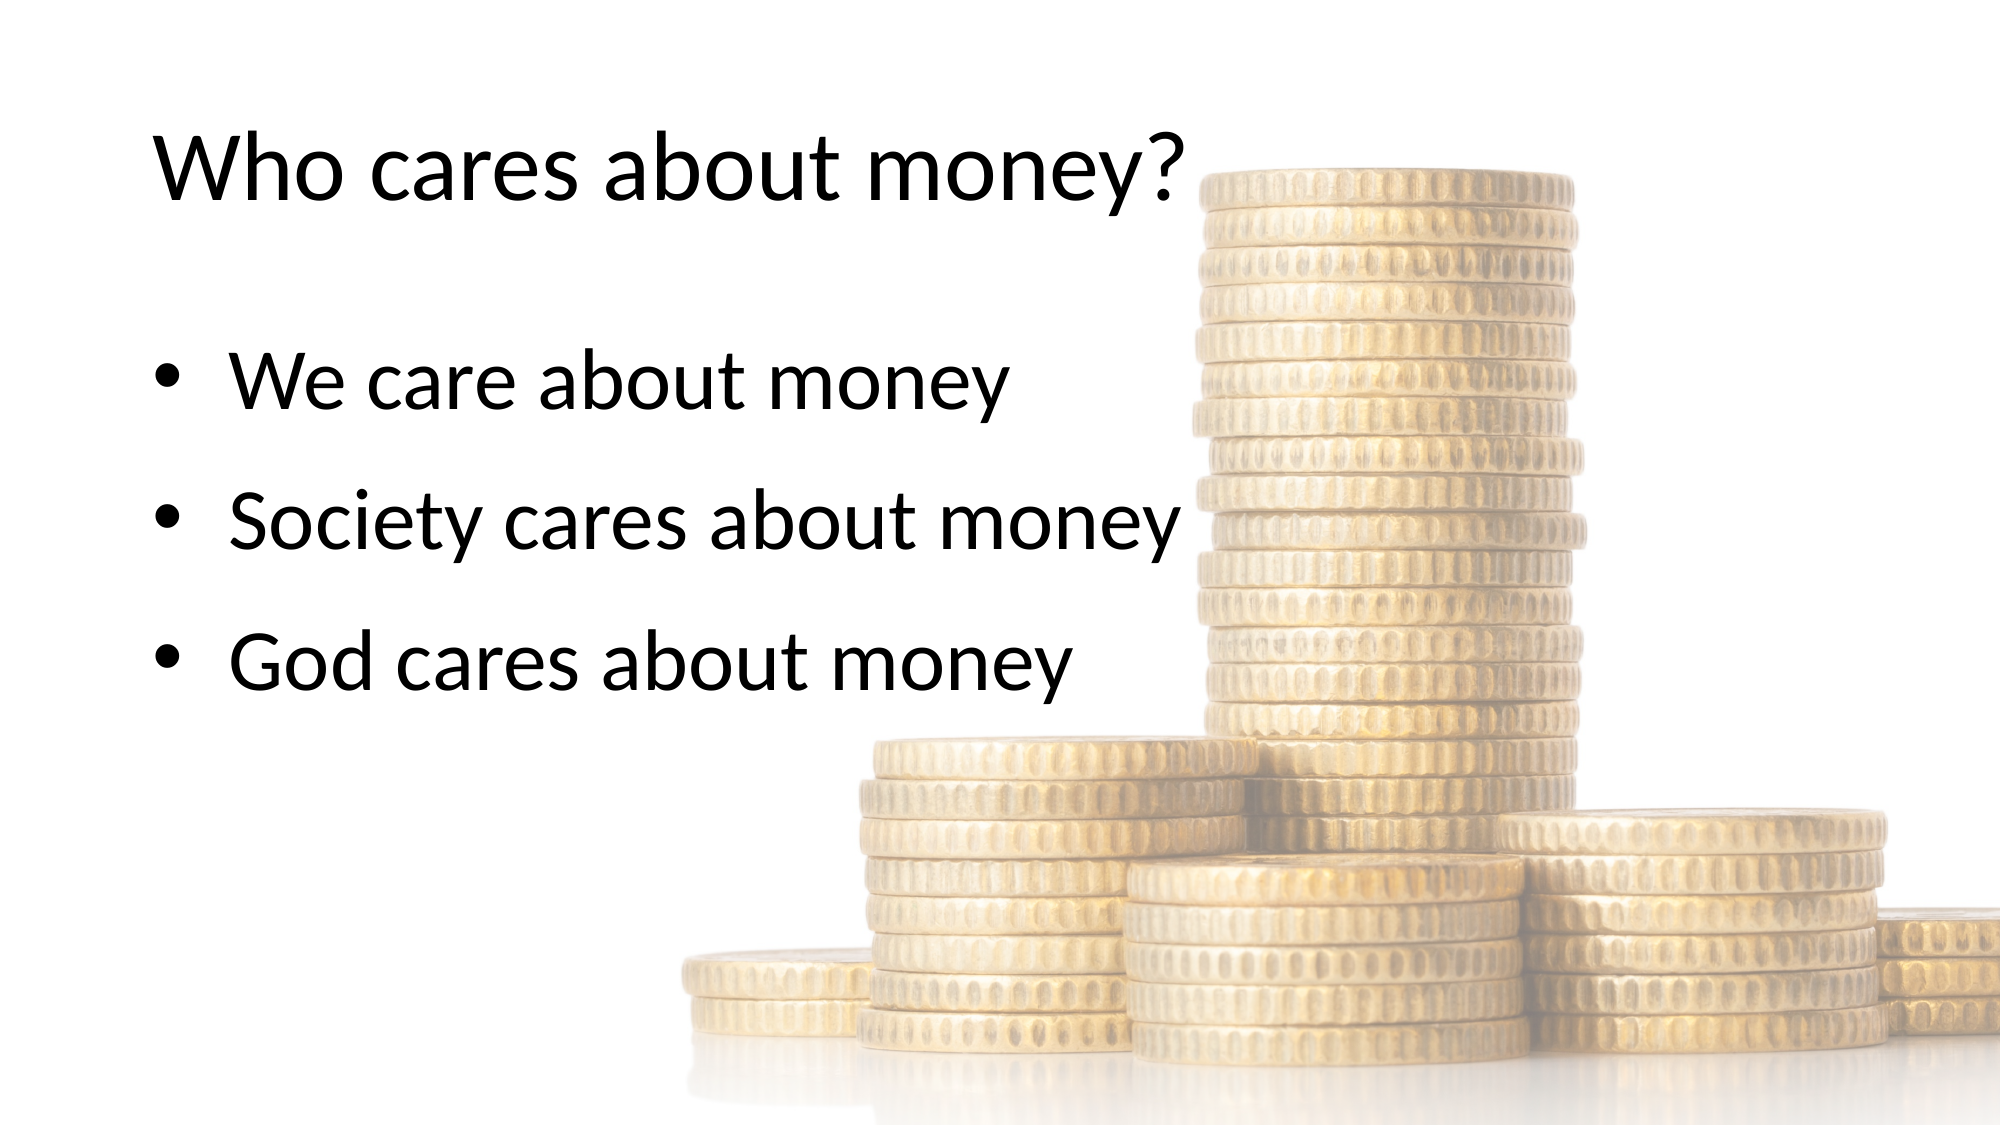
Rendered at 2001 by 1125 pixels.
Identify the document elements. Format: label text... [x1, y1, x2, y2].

picture [385, 0, 2000, 1125]
title Who cares about money? [137, 59, 385, 278]
list We care about money Society cares about money God cares about money [137, 299, 385, 1014]
